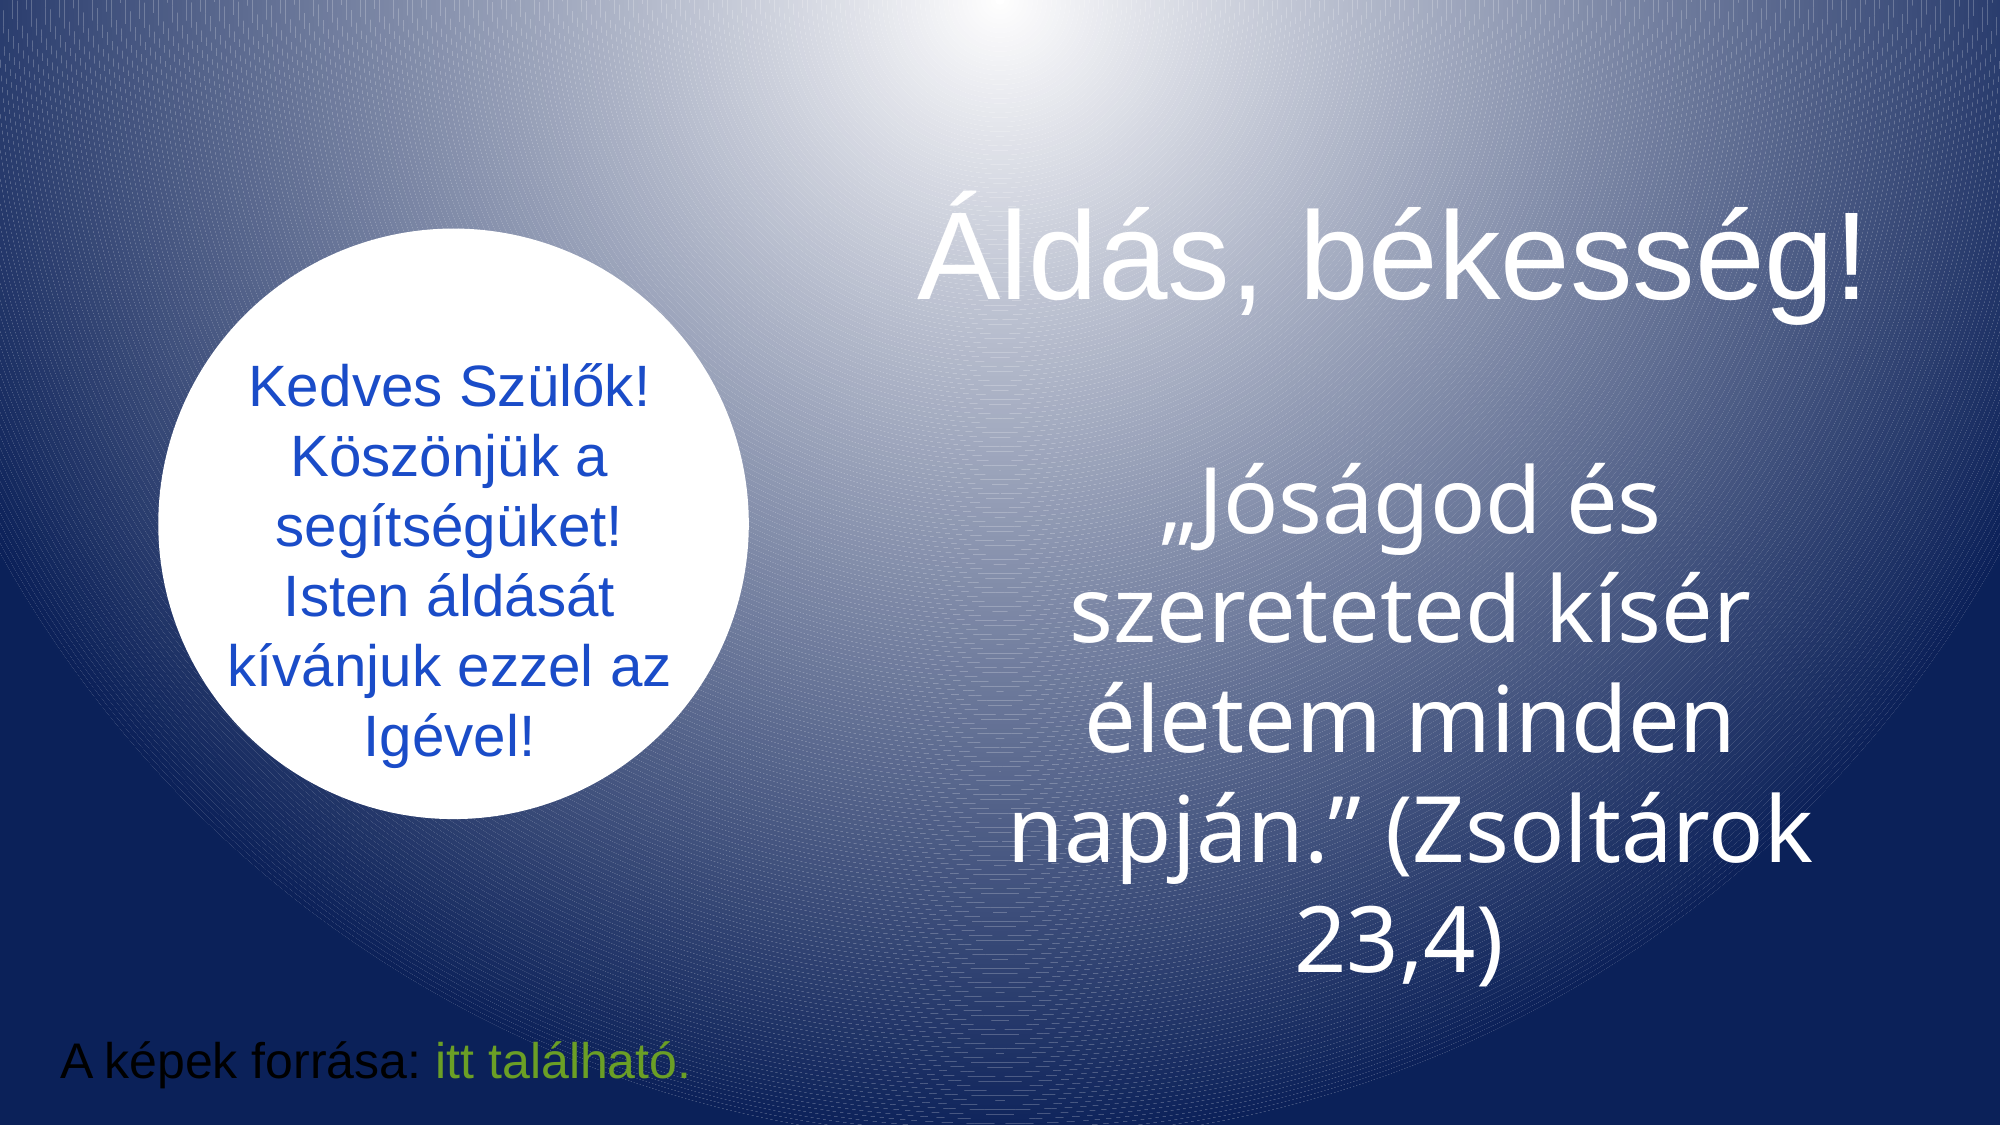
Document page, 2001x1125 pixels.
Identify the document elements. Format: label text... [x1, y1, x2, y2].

text_box „Jóságod és szereteted kísér életem minden napján.” (Zsoltárok 23,4) [992, 433, 1830, 999]
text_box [158, 228, 749, 820]
text_box A képek forrása: itt található. [45, 1021, 862, 1097]
text_box Áldás, békesség! [902, 167, 1919, 333]
